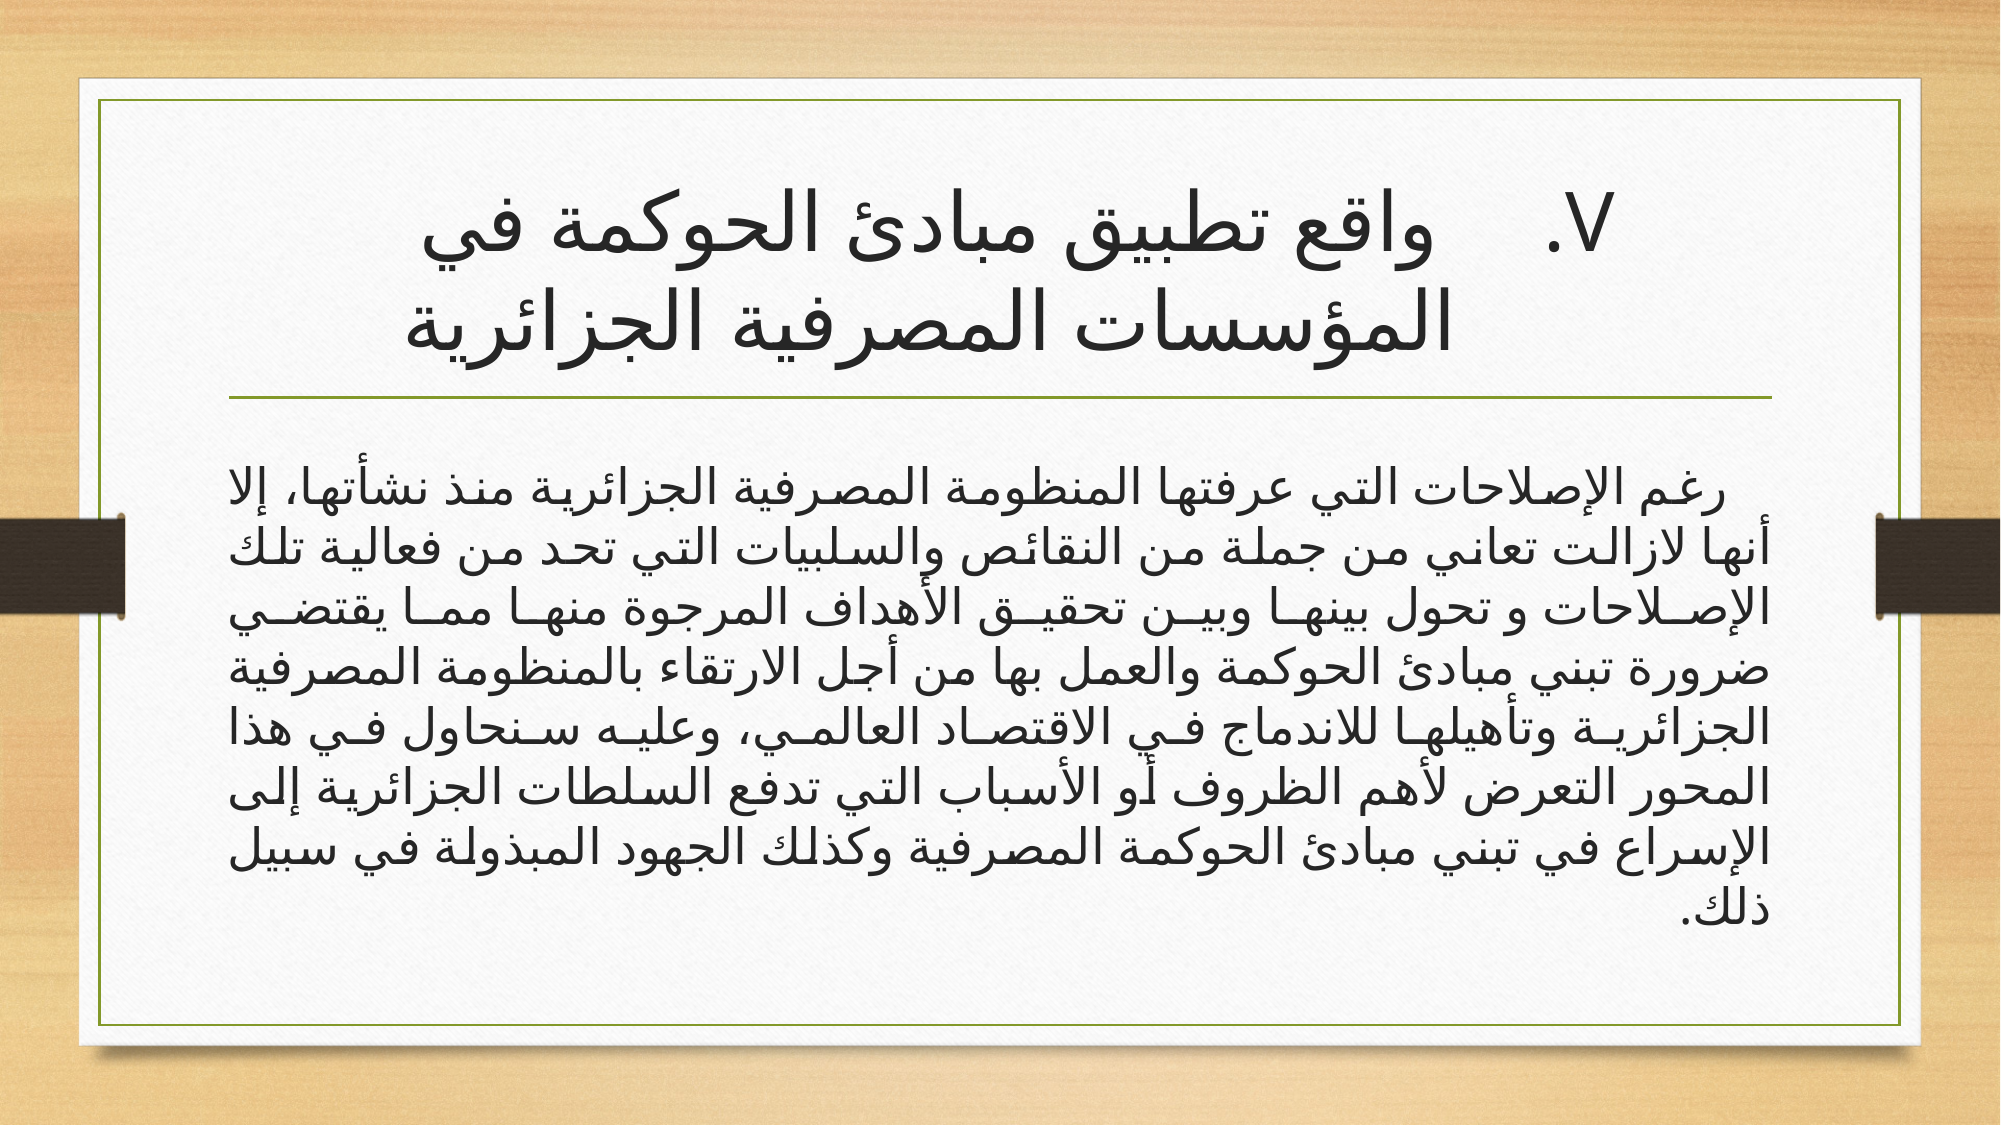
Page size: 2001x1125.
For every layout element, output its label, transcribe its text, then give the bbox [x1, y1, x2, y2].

title واقع تطبيق مبادئ الحوكمة في المؤسسات المصرفية الجزائرية [212, 161, 1788, 375]
picture [0, 0, 2001, 1125]
list رغم الإصلاحات التي عرفتها المنظومة المصرفية الجزائرية منذ نشأتها، إلا أنها لازالت تعاني من جملة من النقائص والسلبيات التي تحد من فعالية تلك الإصلاحات و تحول بينها وبين تحقيق الأهداف المرجوة منها مما يقتضي ضرورة تبني مبادئ الحوكمة والعمل بها من أجل الارتقاء بالمنظومة المصرفية الجزائرية وتأهيلها للاندماج في الاقتصاد العالمي، وعليه سنحاول في هذا المحور التعرض لأهم الظروف أو الأسباب التي تدفع السلطات الجزائرية إلى الإسراع في تبني مبادئ الحوكمة المصرفية وكذلك الجهود المبذولة في سبيل ذلك. [212, 447, 1788, 911]
